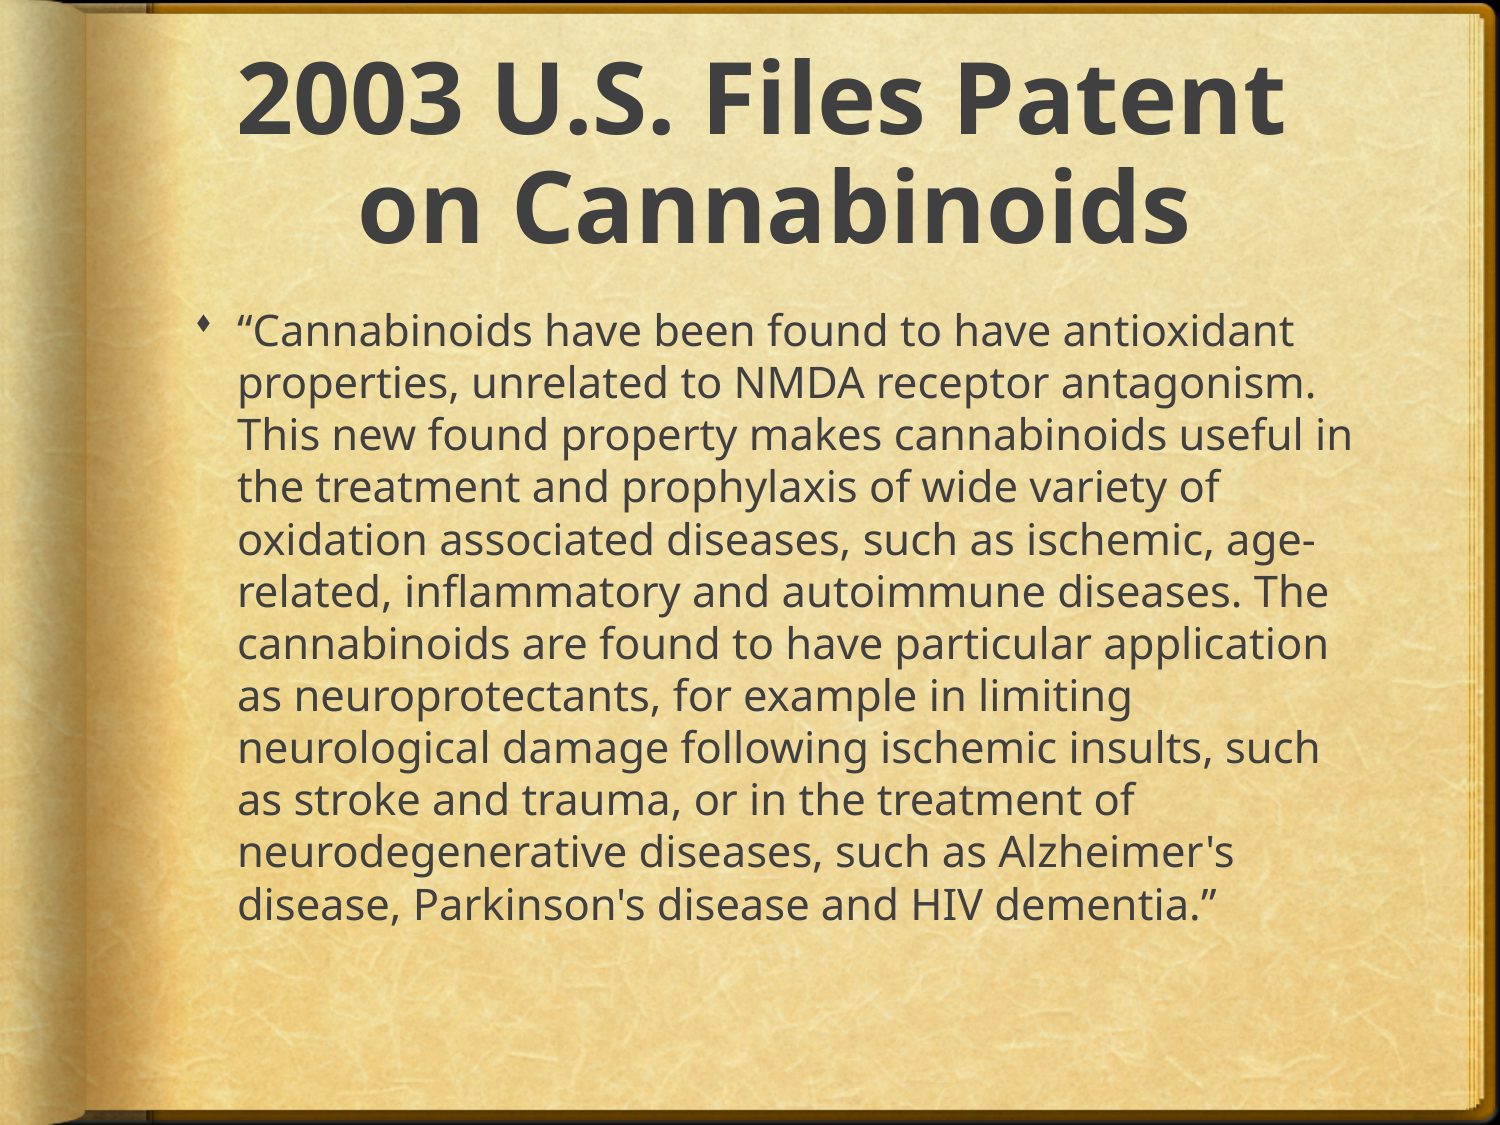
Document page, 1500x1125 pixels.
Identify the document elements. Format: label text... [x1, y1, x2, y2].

list “Cannabinoids have been found to have antioxidant properties, unrelated to NMDA receptor antagonism. This new found property makes cannabinoids useful in the treatment and prophylaxis of wide variety of oxidation associated diseases, such as ischemic, age-related, inflammatory and autoimmune diseases. The cannabinoids are found to have particular application as neuroprotectants, for example in limiting neurological damage following ischemic insults, such as stroke and trauma, or in the treatment of neurodegenerative diseases, such as Alzheimer's disease, Parkinson's disease and HIV dementia.” [178, 295, 1372, 1005]
picture [0, 0, 1500, 1125]
title 2003 U.S. Files Patent on Cannabinoids [178, 45, 1372, 265]
